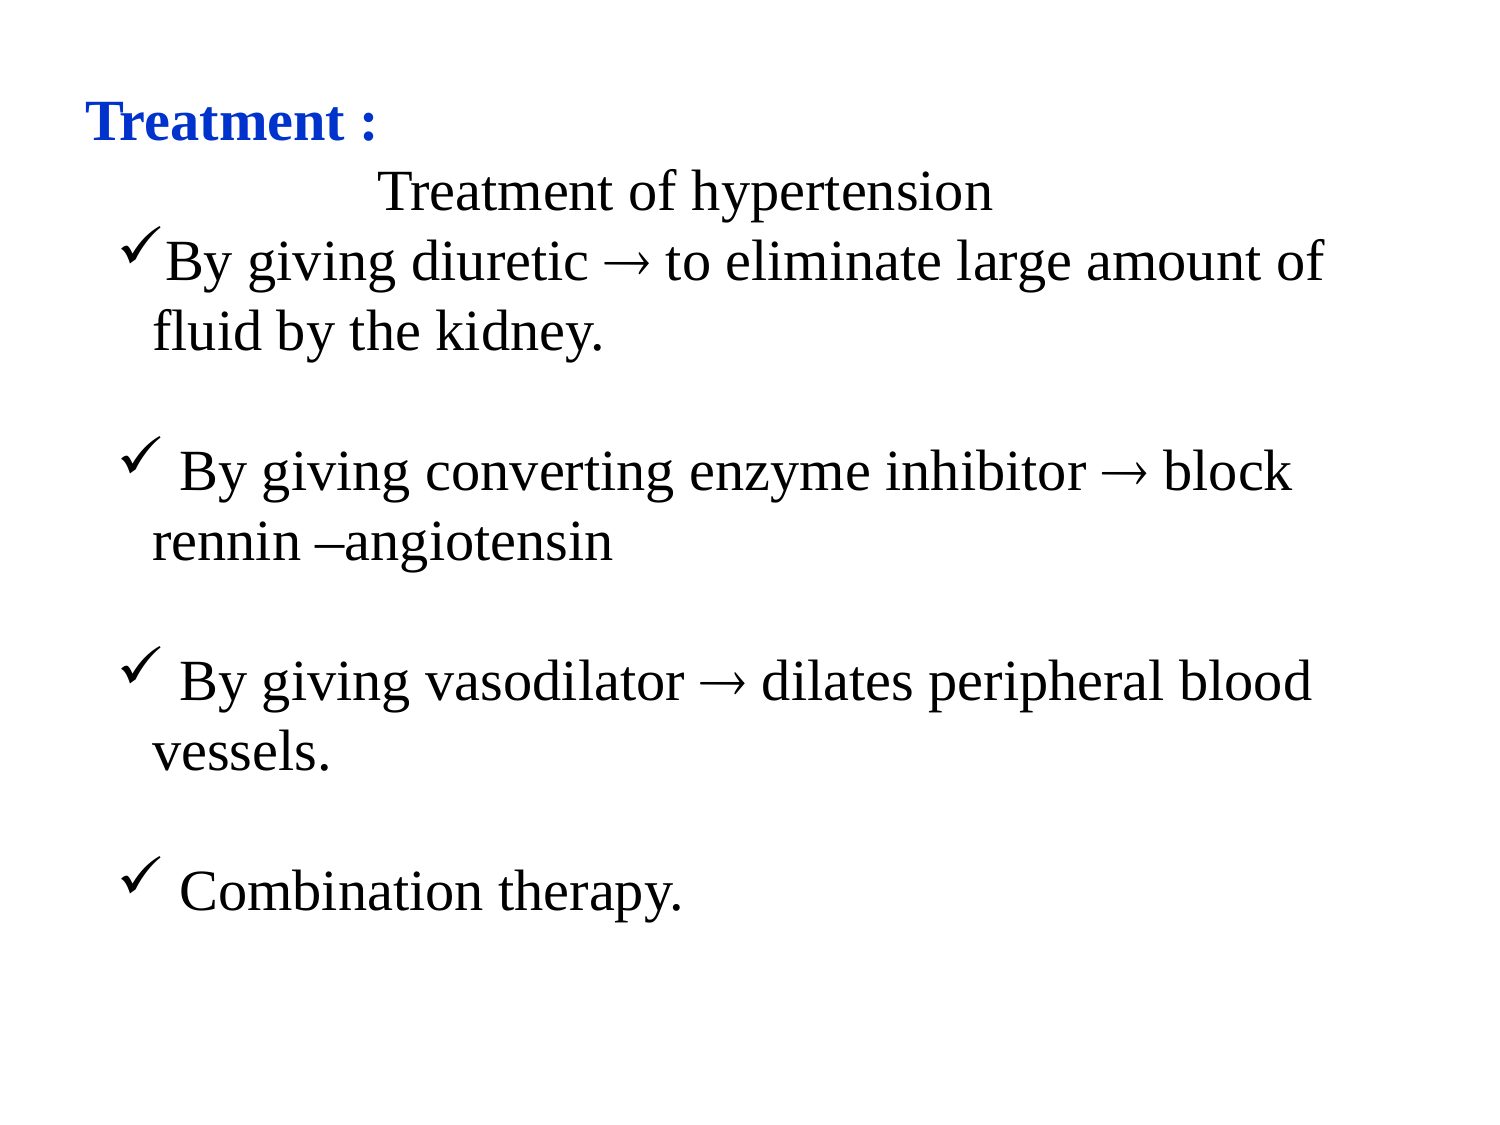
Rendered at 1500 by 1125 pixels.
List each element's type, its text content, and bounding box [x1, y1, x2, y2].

text_box Treatment : Treatment of hypertension By giving diuretic  to eliminate large amount of fluid by the kidney. By giving converting enzyme inhibitor  block rennin –angiotensin By giving vasodilator  dilates peripheral blood vessels. Combination therapy. [62, 74, 1425, 975]
